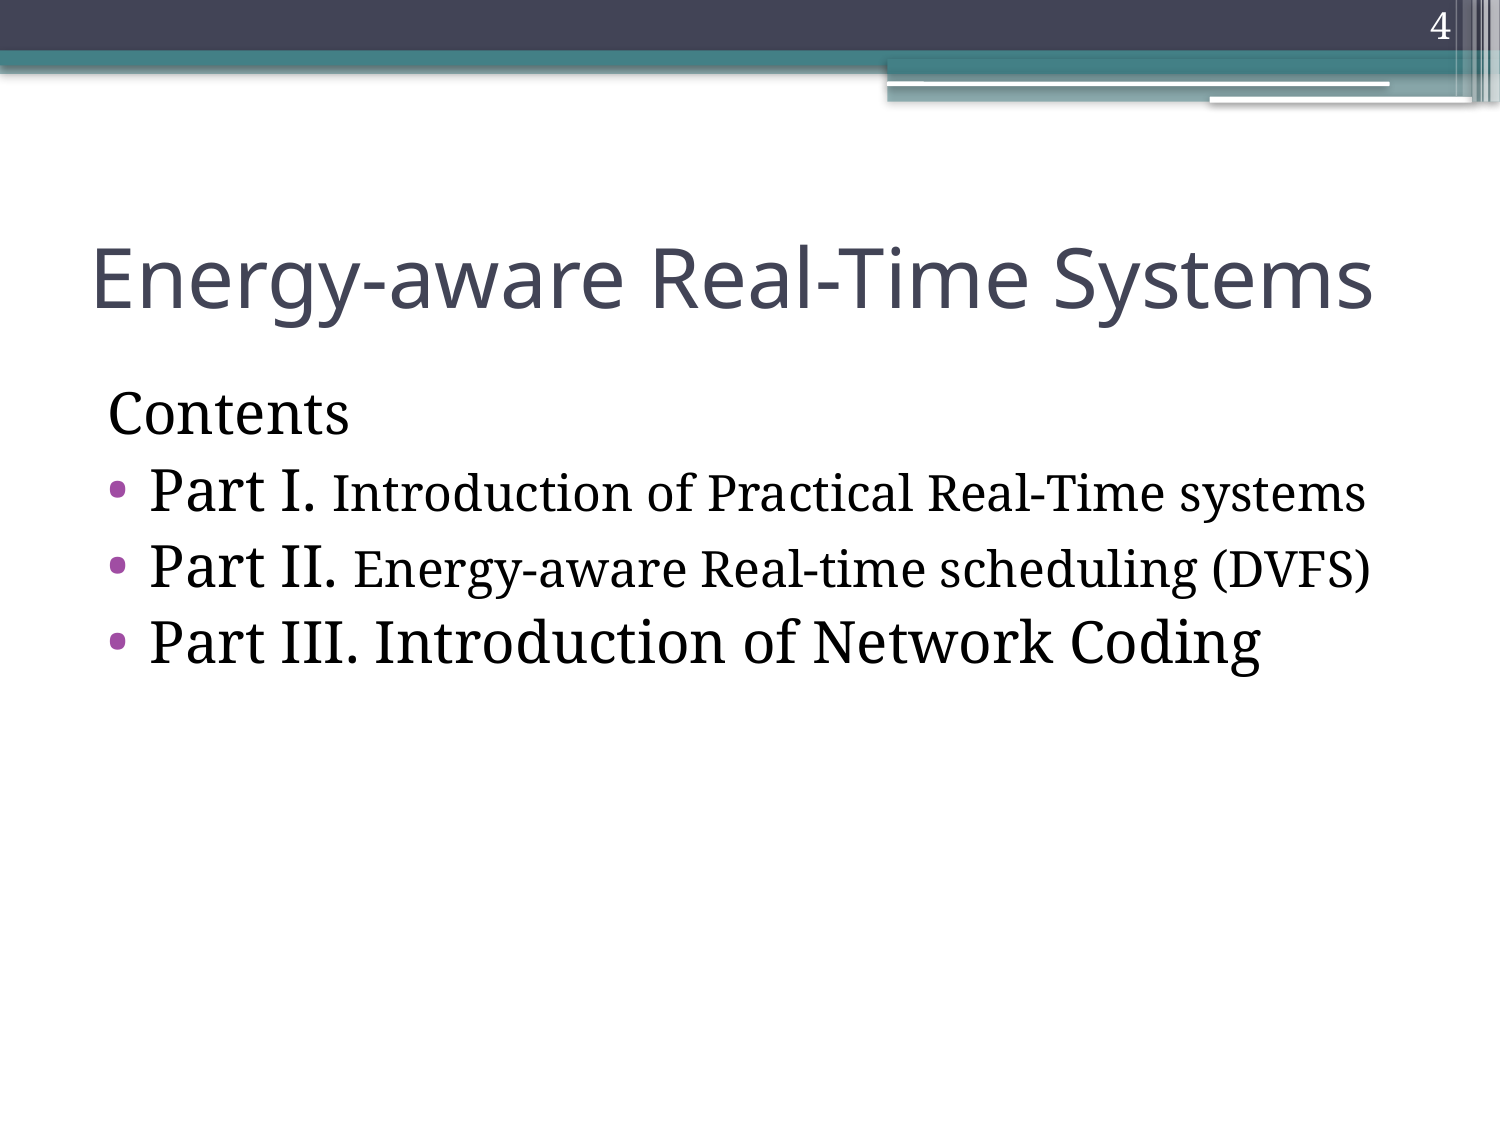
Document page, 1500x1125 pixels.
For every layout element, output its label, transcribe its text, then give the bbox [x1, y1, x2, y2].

list Contents Part I. Introduction of Practical Real-Time systems Part II. Energy-aware Real-time scheduling (DVFS) Part III. Introduction of Network Coding [75, 368, 1425, 1079]
title Energy-aware Real-Time Systems [75, 187, 1425, 363]
slide_number 4 [1341, 0, 1466, 61]
